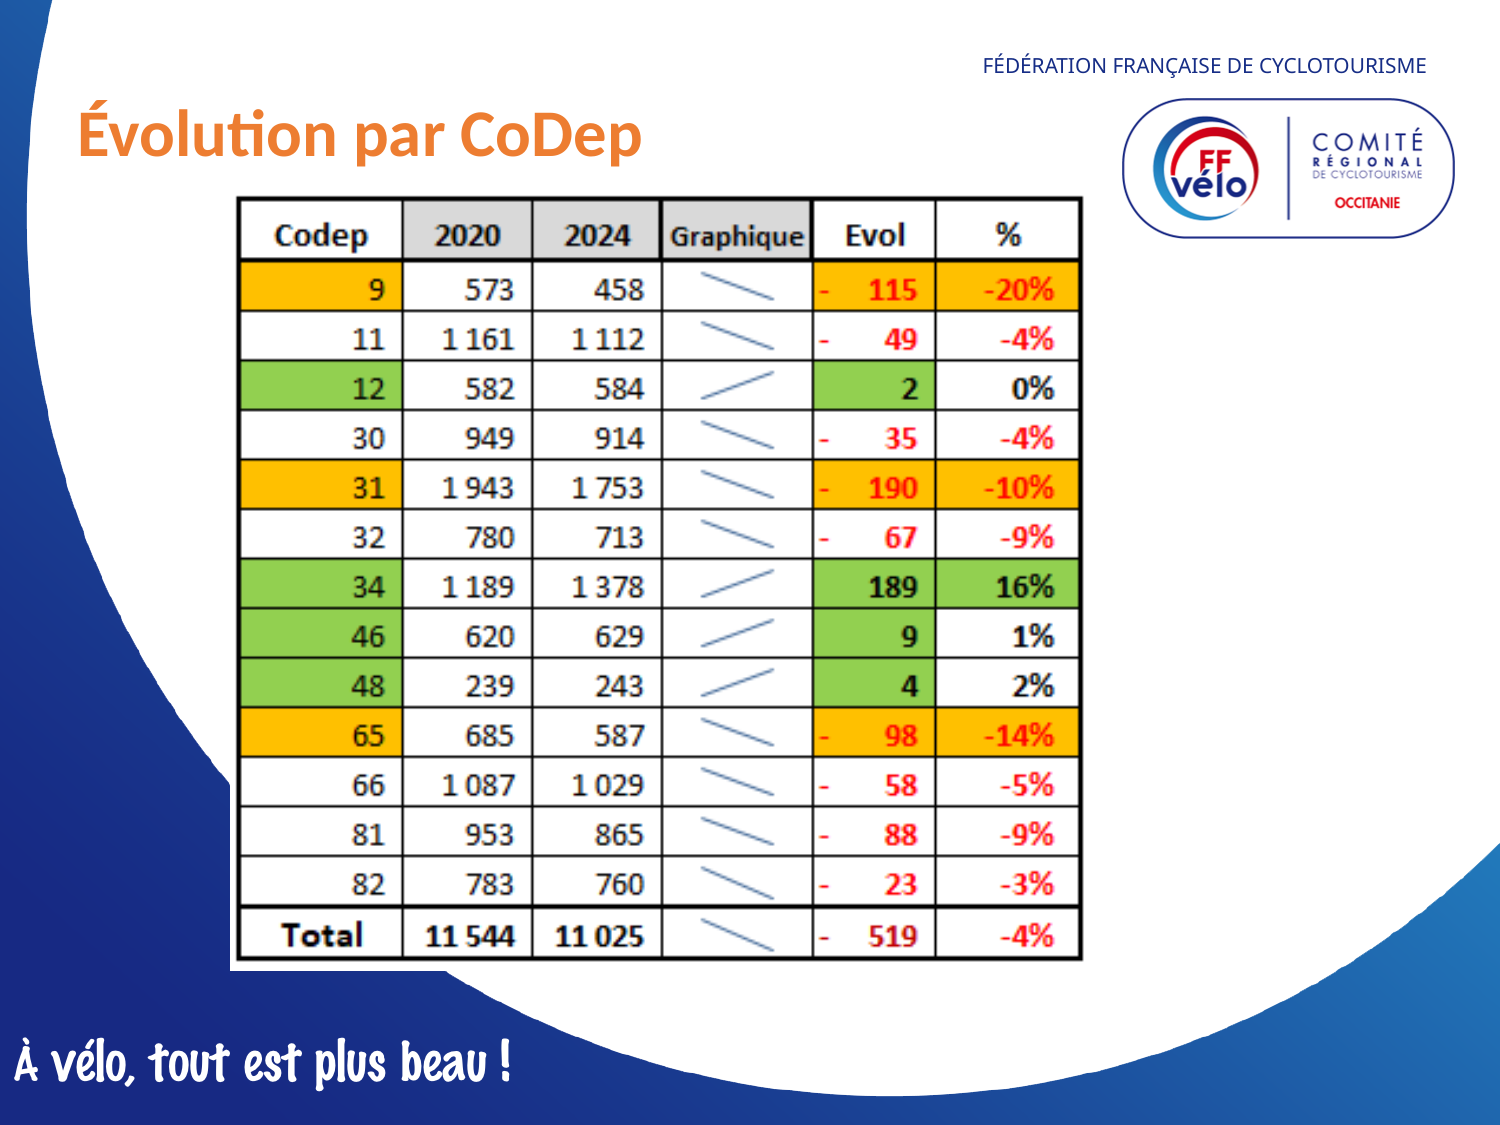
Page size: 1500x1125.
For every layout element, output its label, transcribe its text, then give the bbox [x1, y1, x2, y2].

picture [0, 0, 1500, 1125]
title Évolution par CoDep [62, 36, 966, 234]
